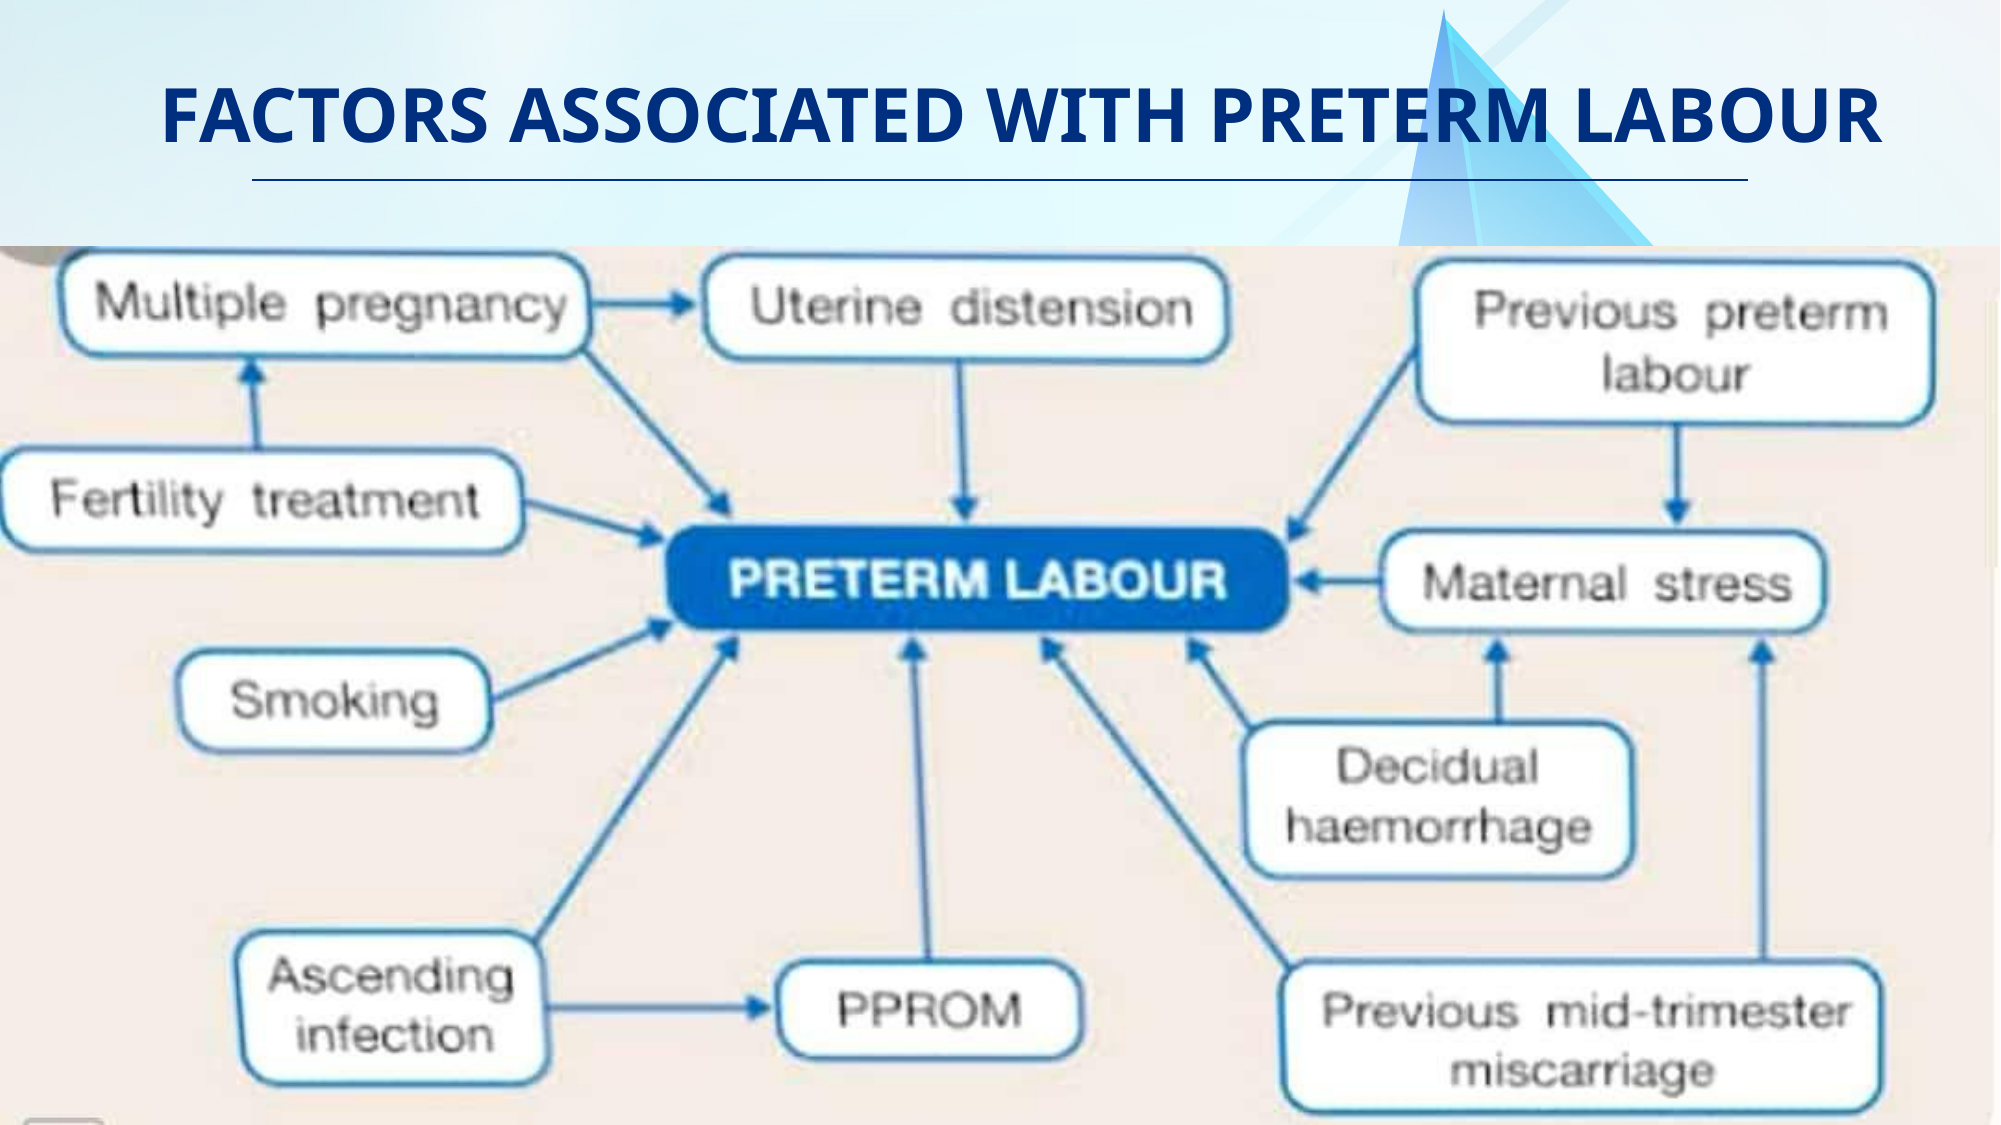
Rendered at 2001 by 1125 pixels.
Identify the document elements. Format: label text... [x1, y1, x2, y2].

title FACTORS ASSOCIATED WITH PRETERM LABOUR [43, 21, 2000, 215]
picture [0, 0, 2000, 1125]
